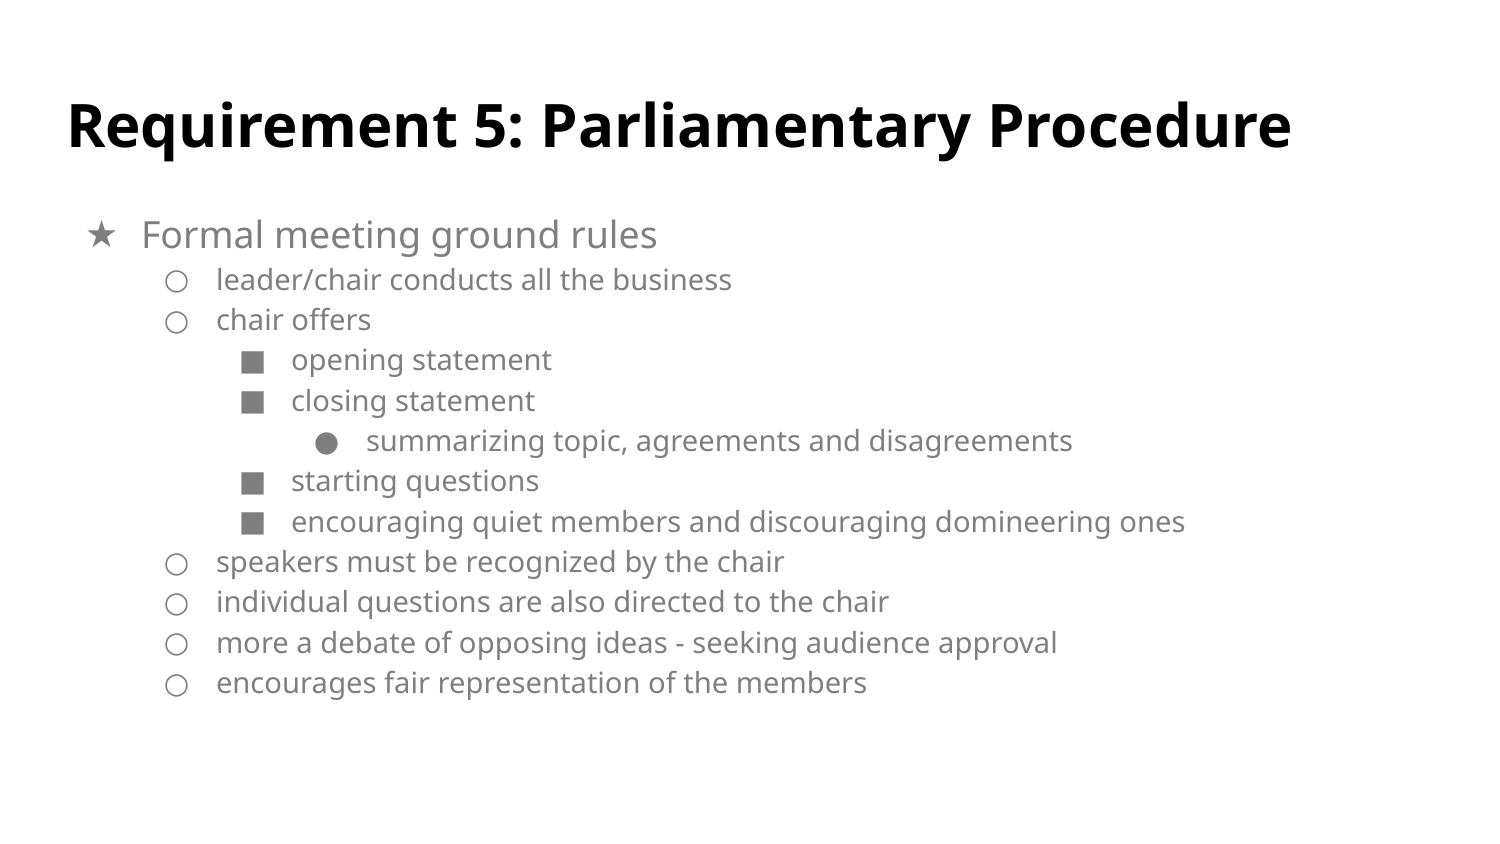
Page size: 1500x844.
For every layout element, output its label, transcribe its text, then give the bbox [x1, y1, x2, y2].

title Requirement 5: Parliamentary Procedure [51, 72, 1449, 176]
list Formal meeting ground rules leader/chair conducts all the business chair offers opening statement closing statement summarizing topic, agreements and disagreements starting questions encouraging quiet members and discouraging domineering ones speakers must be recognized by the chair individual questions are also directed to the chair more a debate of opposing ideas - seeking audience approval encourages fair representation of the members [51, 189, 1449, 819]
